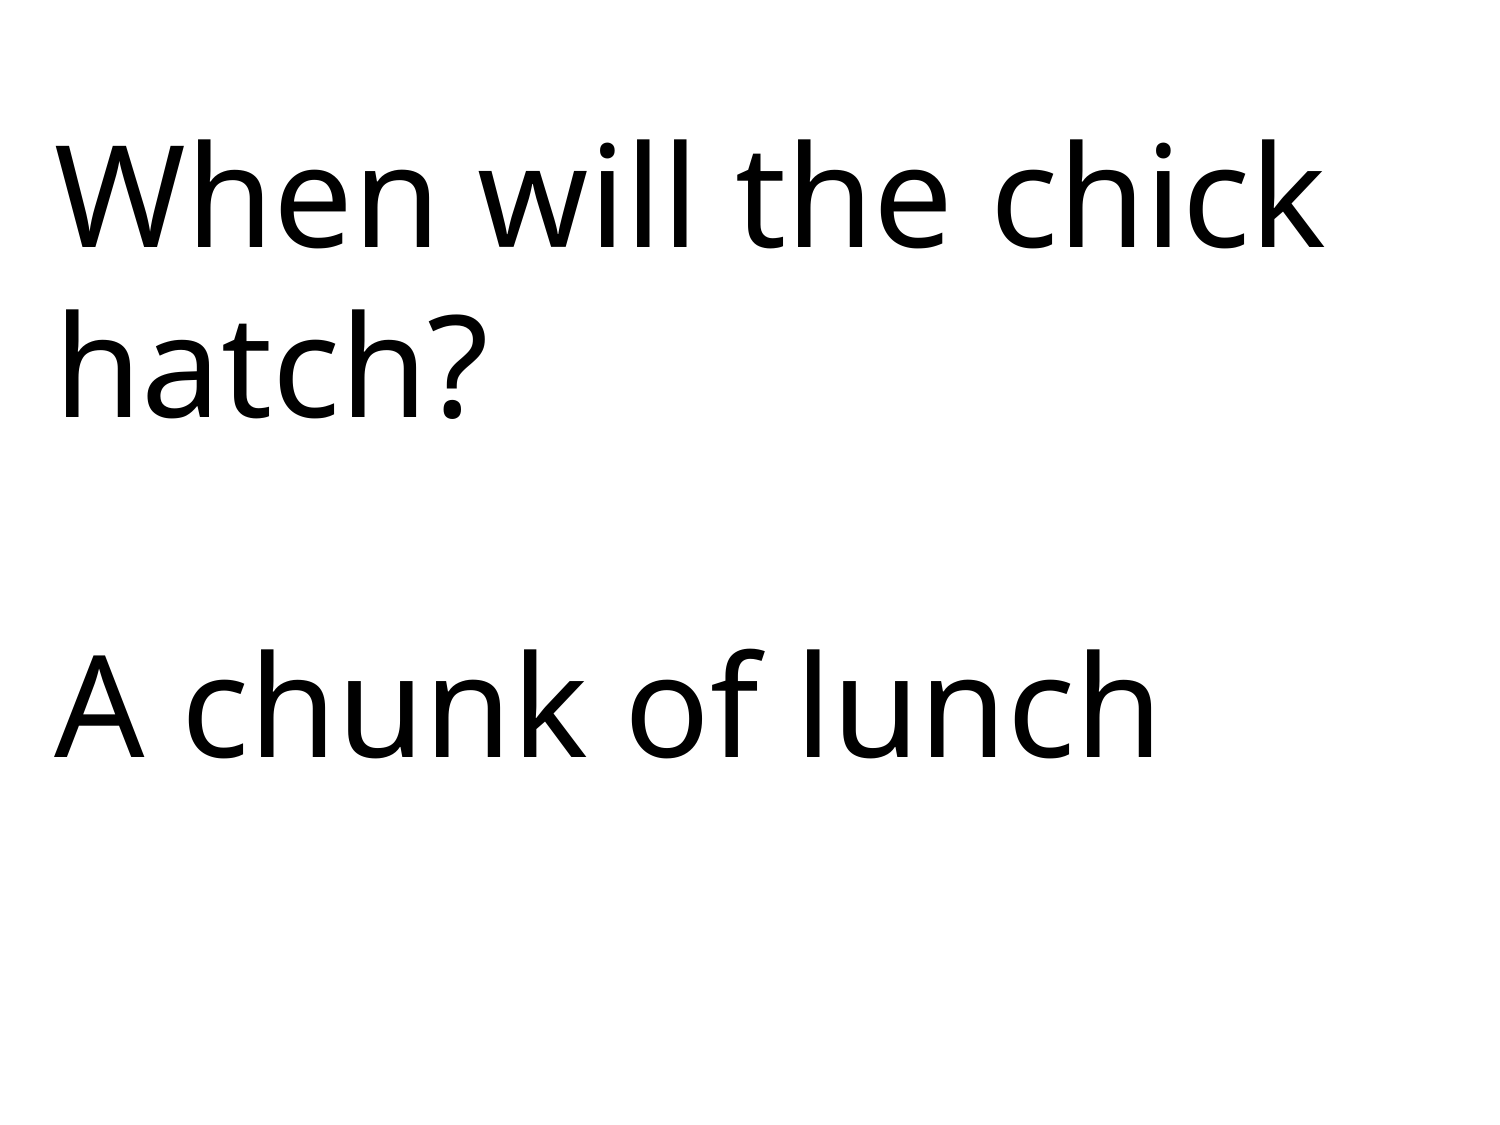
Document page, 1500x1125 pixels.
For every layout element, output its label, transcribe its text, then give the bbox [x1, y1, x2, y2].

text_box When will the chick hatch? A chunk of lunch [39, 98, 1482, 794]
